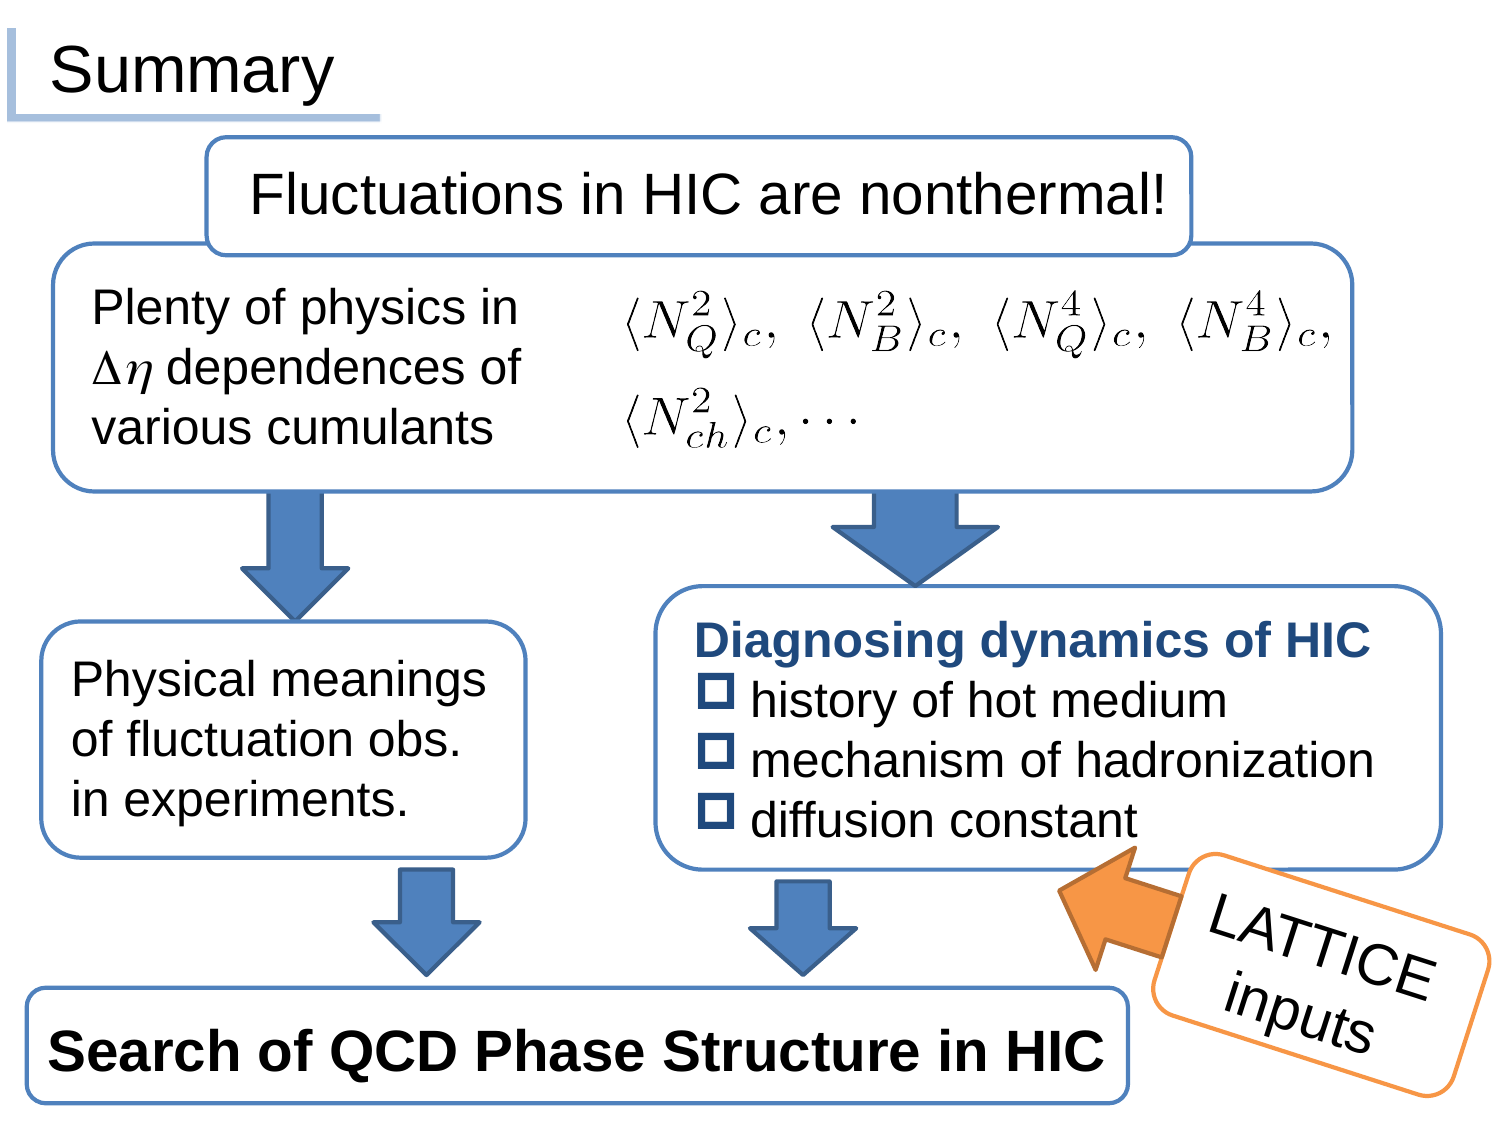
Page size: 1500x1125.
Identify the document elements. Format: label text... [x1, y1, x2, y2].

text_box Physical meanings of fluctuation obs. in experiments. [55, 638, 502, 834]
text_box Plenty of physics in Dh dependences of various cumulants [76, 267, 597, 462]
text_box Search of QCD Phase Structure in HIC [32, 1005, 1122, 1091]
text_box [39, 619, 528, 860]
text_box [240, 494, 351, 619]
picture [627, 290, 1329, 449]
text_box [204, 135, 1194, 258]
text_box [830, 494, 1000, 588]
text_box [371, 867, 482, 978]
text_box [653, 584, 1444, 872]
text_box [747, 879, 859, 977]
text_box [1048, 872, 1482, 1042]
text_box [50, 241, 1355, 494]
text_box Diagnosing dynamics of HIC history of hot medium mechanism of hadronization diffusion constant [679, 600, 1401, 855]
text_box [24, 985, 1131, 1106]
text_box Fluctuations in HIC are nonthermal! [235, 149, 1184, 234]
title Summary [15, 17, 391, 115]
